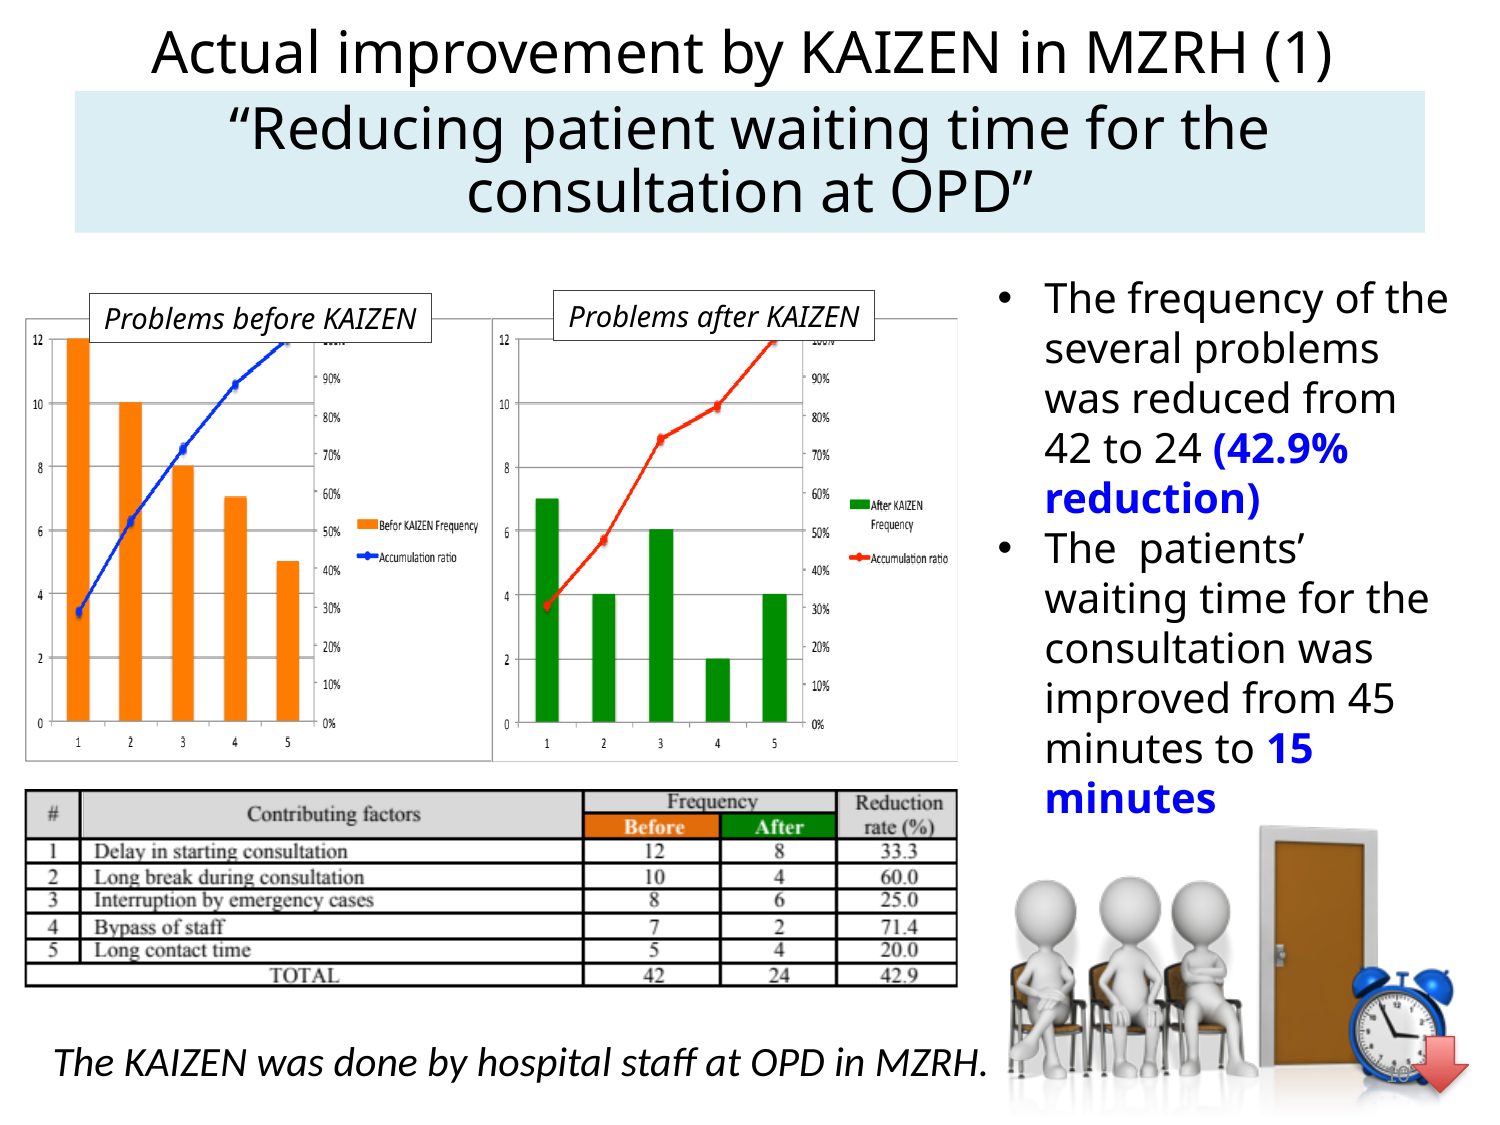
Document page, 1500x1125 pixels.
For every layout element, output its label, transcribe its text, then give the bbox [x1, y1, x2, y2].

text_box The frequency of the several problems was reduced from 42 to 24 (42.9% reduction) The patients’ waiting time for the consultation was improved from 45 minutes to 15 minutes [982, 264, 1469, 830]
text_box [1463, 1063, 1470, 1072]
text_box Problems before KAIZEN [89, 293, 432, 316]
text_box “Reducing patient waiting time for the consultation at OPD” [74, 91, 1425, 233]
title Actual improvement by KAIZEN in MZRH (1) [75, 27, 1425, 91]
picture [24, 789, 958, 999]
picture [995, 823, 1458, 1121]
text_box Problems after KAIZEN [553, 290, 875, 316]
text_box The KAIZEN was done by hospital staff at OPD in MZRH. [38, 1027, 990, 1092]
picture [24, 318, 958, 762]
